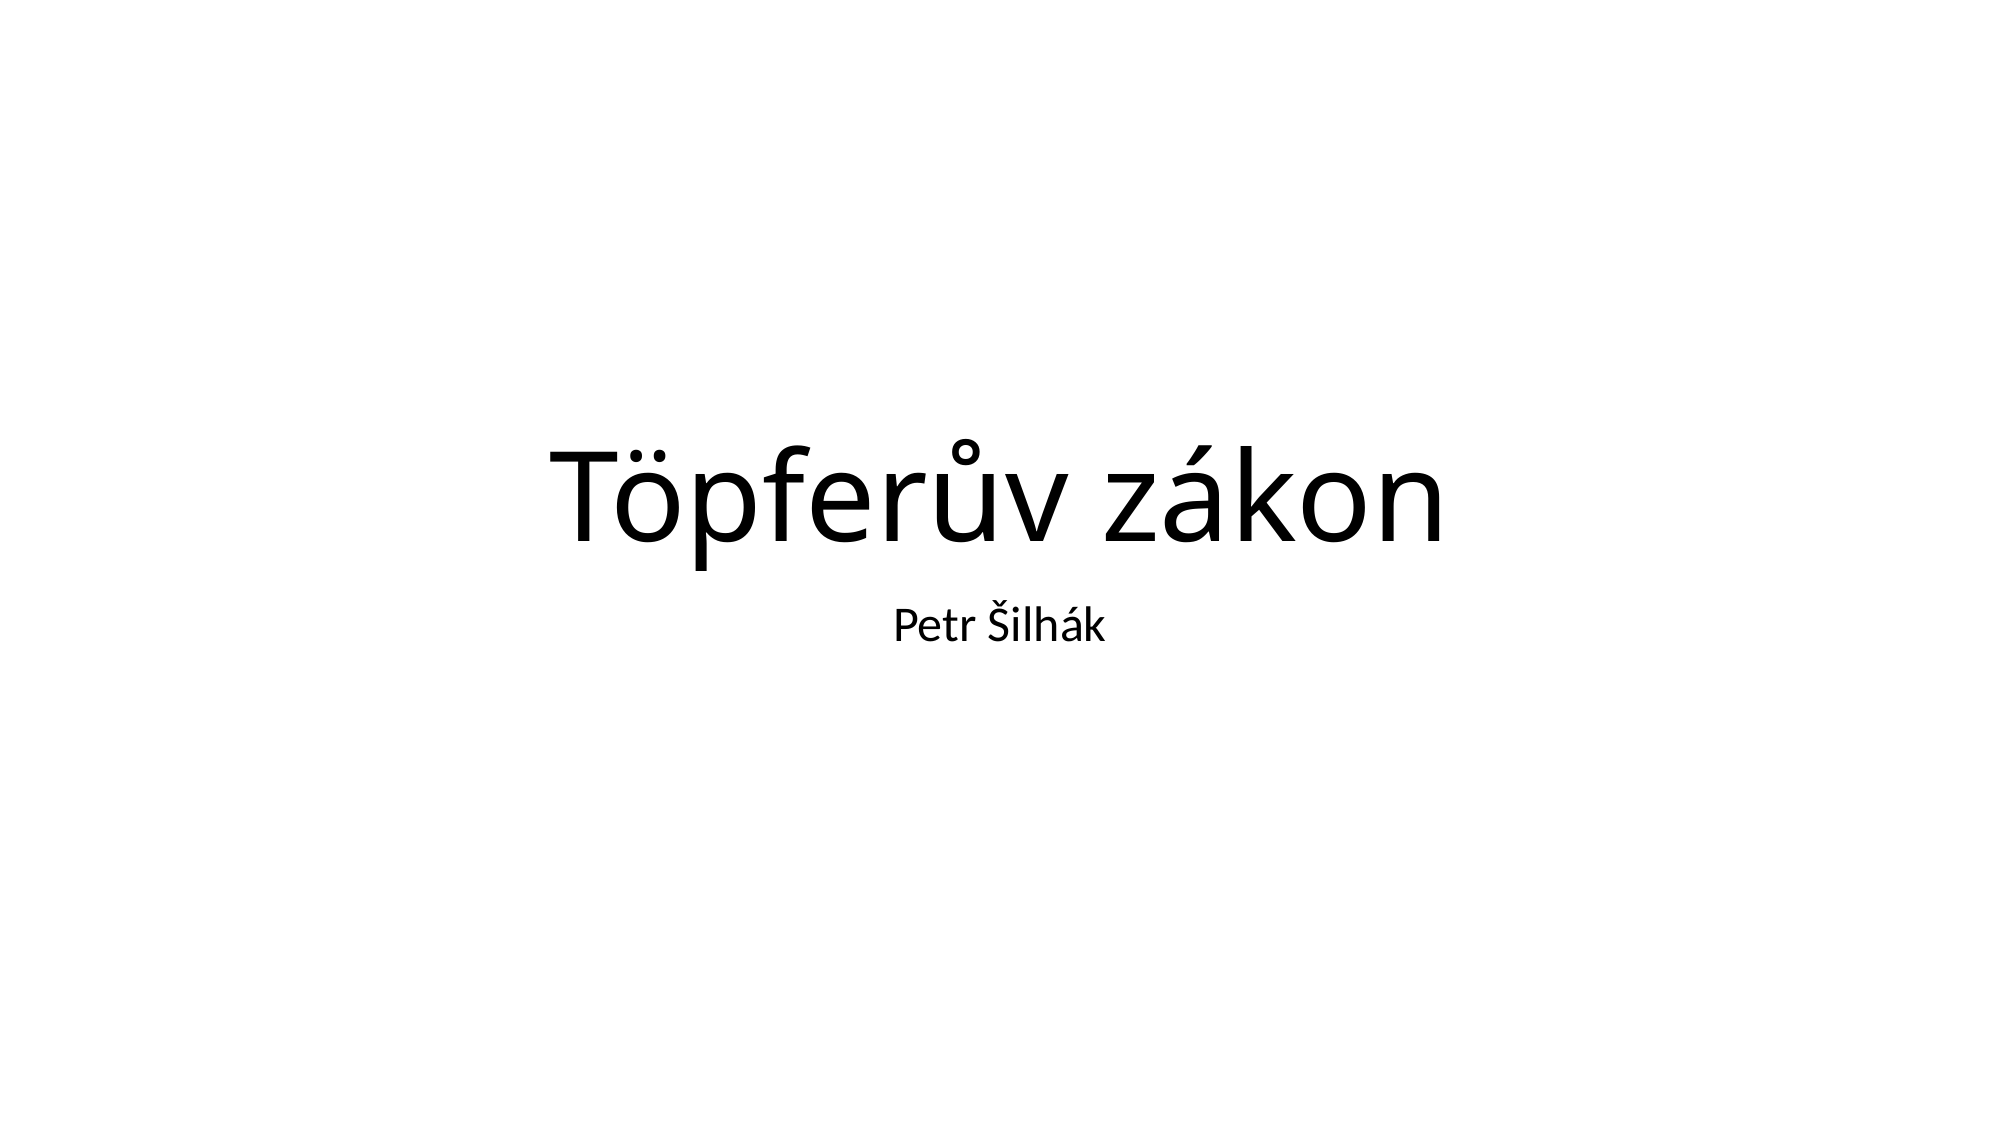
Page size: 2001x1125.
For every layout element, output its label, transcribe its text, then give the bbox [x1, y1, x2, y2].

title Töpferův zákon [249, 184, 1750, 576]
subtitle Petr Šilhák [249, 590, 1750, 863]
